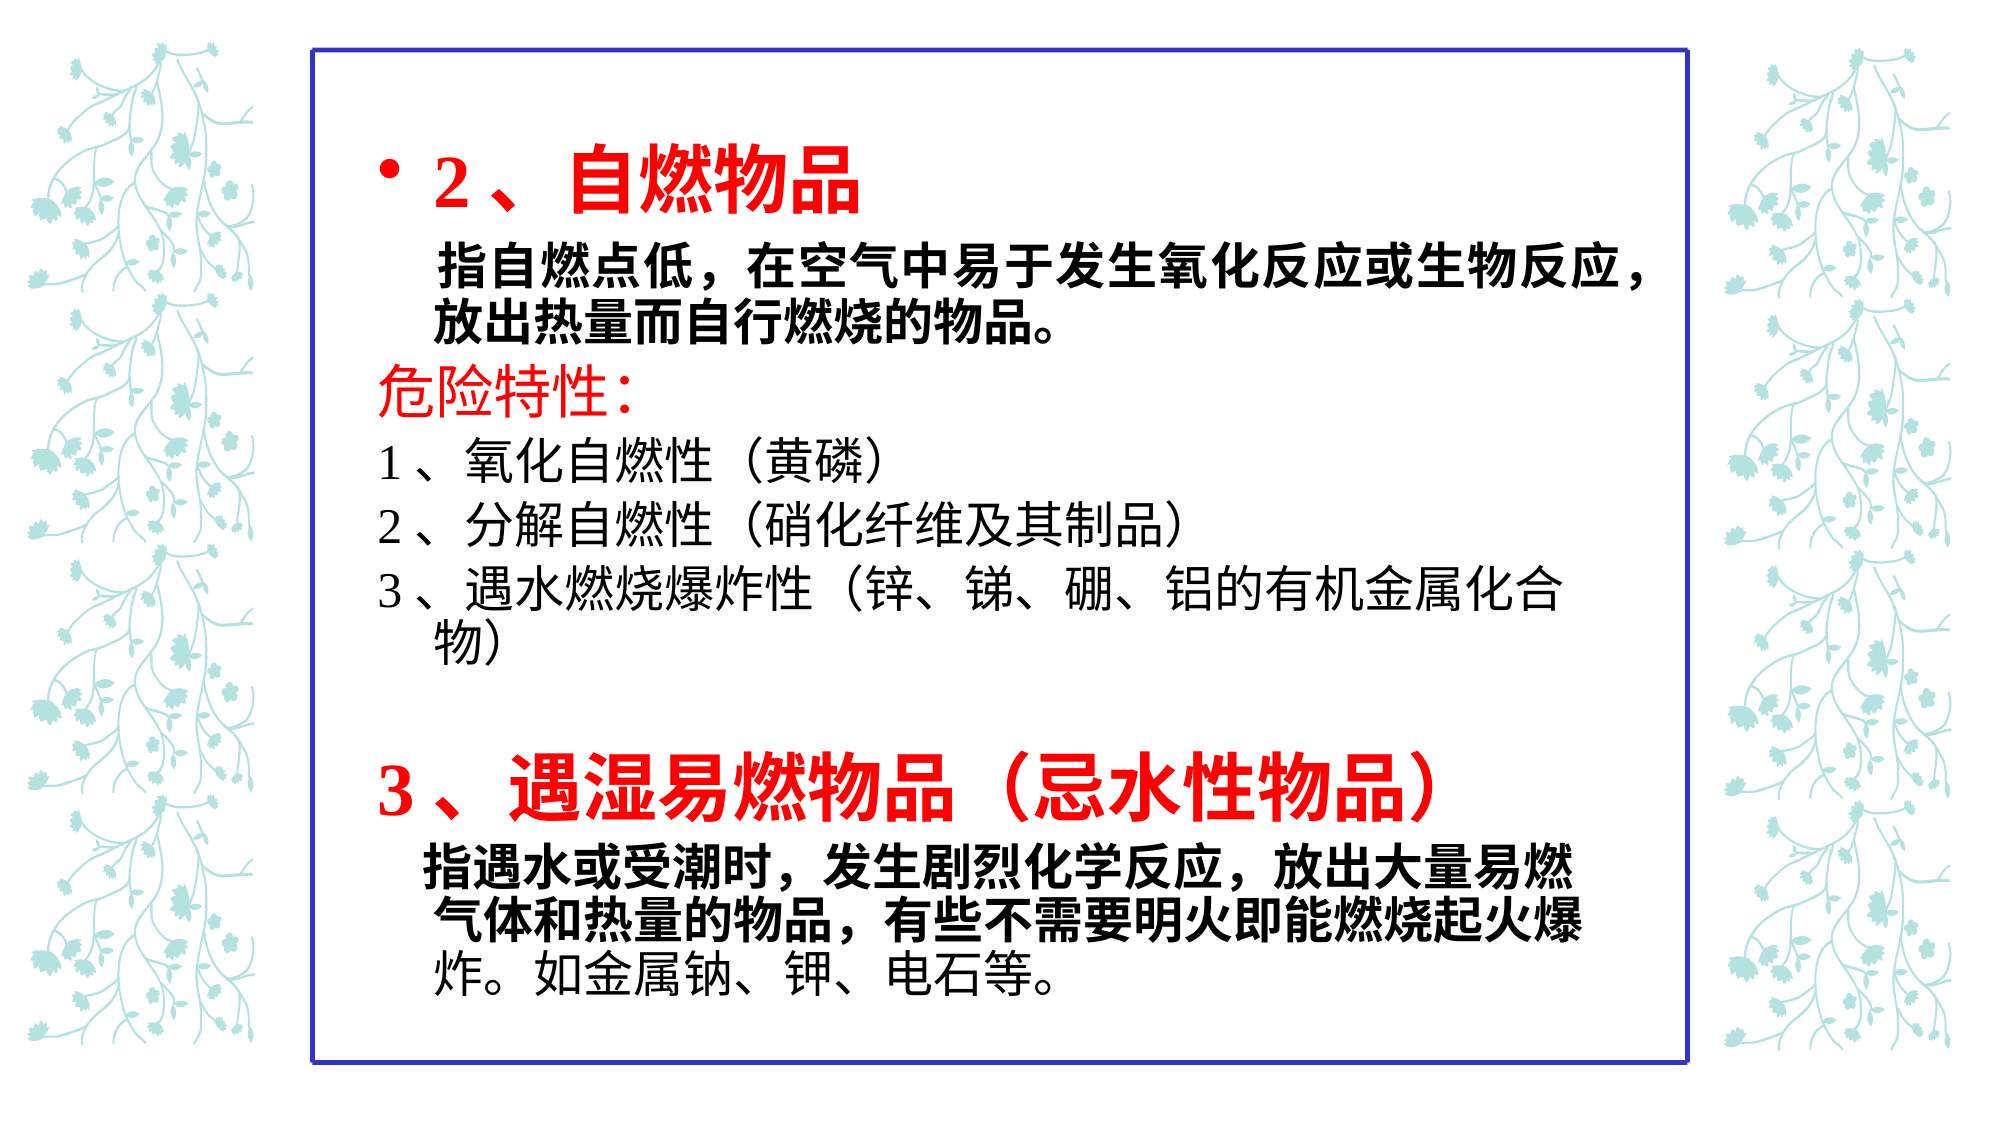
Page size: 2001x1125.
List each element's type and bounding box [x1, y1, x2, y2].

text_box [1336, 434, 2000, 665]
text_box [0, 428, 644, 659]
text_box [312, 49, 1688, 1063]
